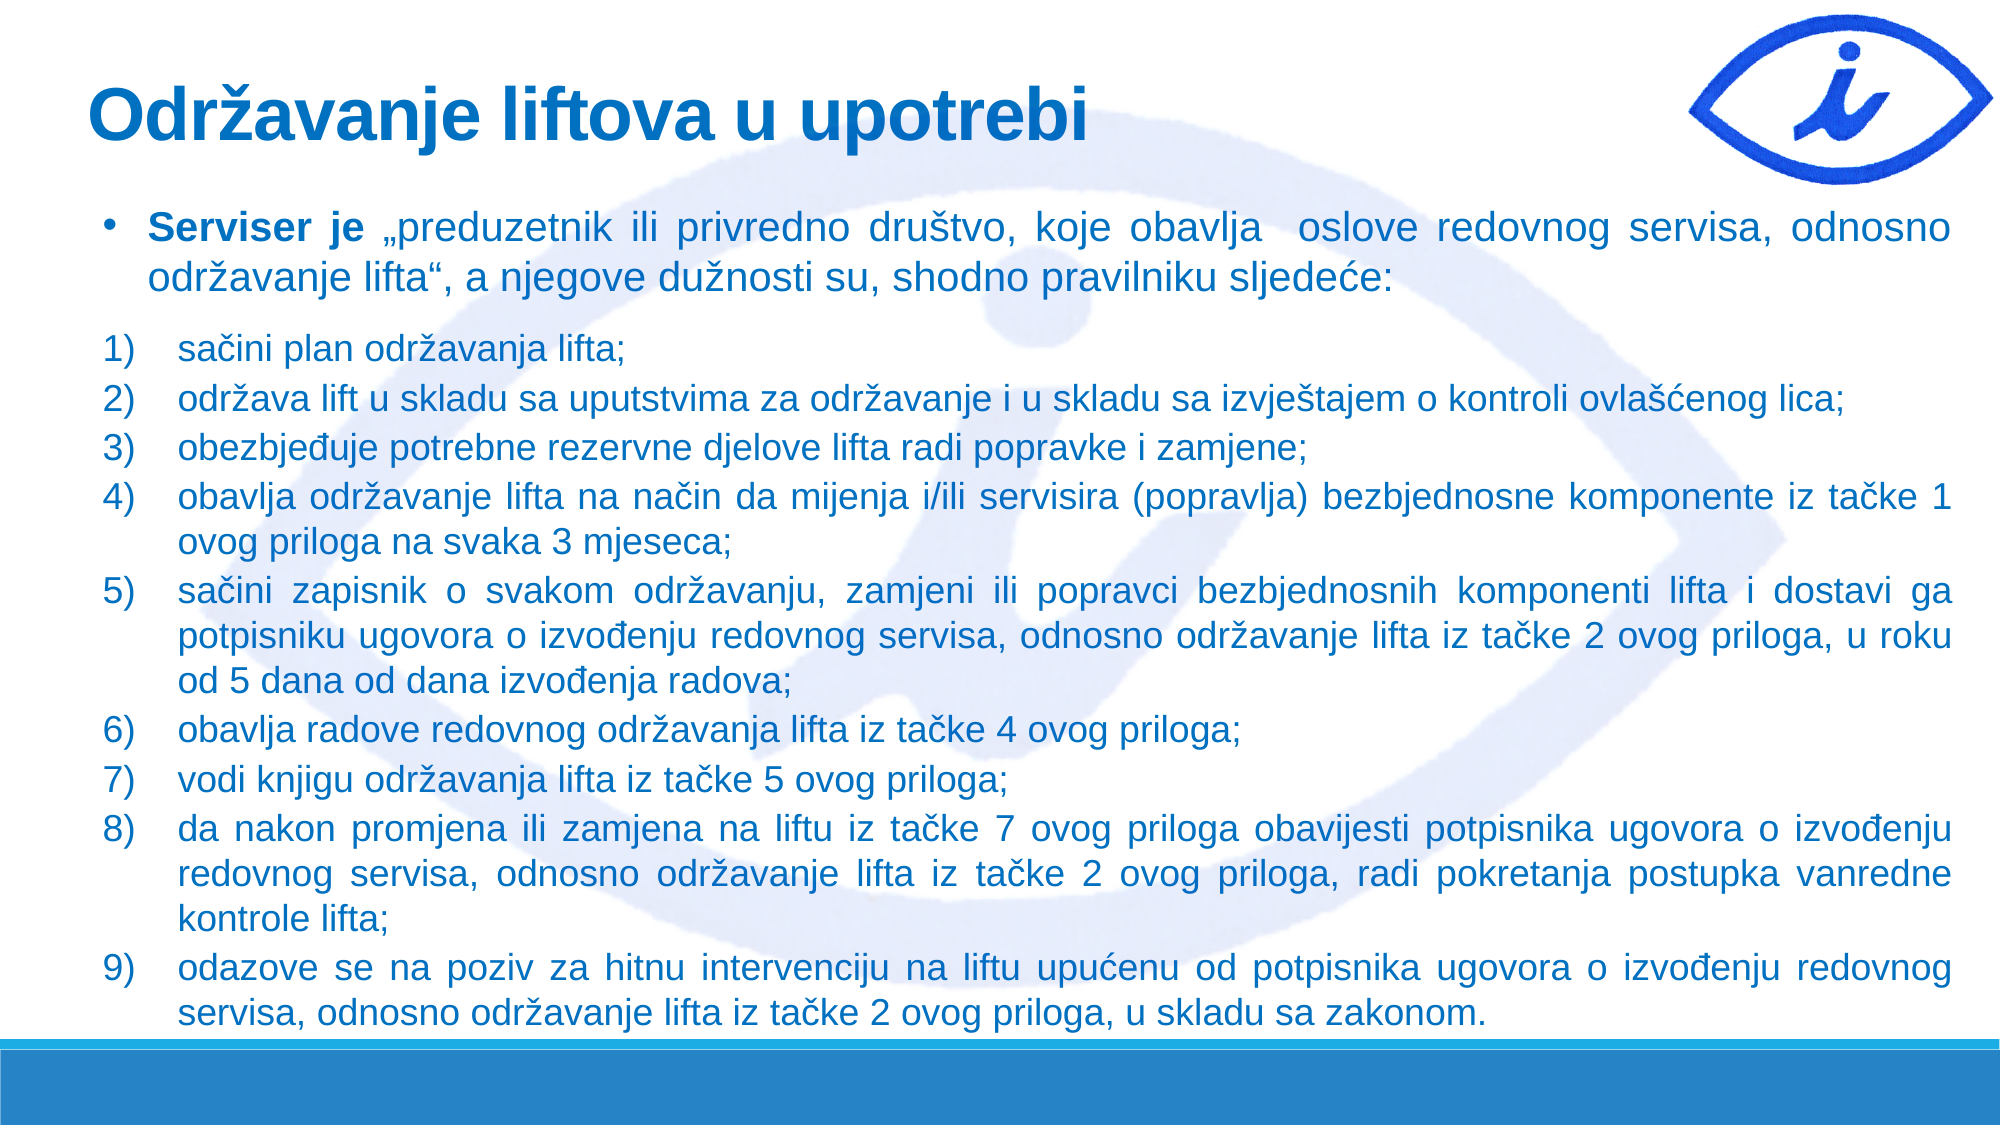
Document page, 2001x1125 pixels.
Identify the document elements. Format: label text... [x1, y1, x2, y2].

picture [174, 0, 2000, 1108]
list Serviser je „preduzetnik ili privredno društvo, koje obavlja oslove redovnog servisa, odnosno održavanje lifta“, a njegove dužnosti su, shodno pravilniku sljedeće: sačini plan održavanja lifta; održava lift u skladu sa uputstvima za održavanje i u skladu sa izvještajem o kontroli ovlašćenog lica; obezbjeđuje potrebne rezervne djelove lifta radi popravke i zamjene; obavlja održavanje lifta na način da mijenja i/ili servisira (popravlja) bezbjednosne komponente iz tačke 1 ovog priloga na svaka 3 mjeseca; sačini zapisnik o svakom održavanju, zamjeni ili popravci bezbjednosnih komponenti lifta i dostavi ga potpisniku ugovora o izvođenju redovnog servisa, odnosno održavanje lifta iz tačke 2 ovog priloga, u roku od 5 dana od dana izvođenja radova; obavlja radove redovnog održavanja lifta iz tačke 4 ovog priloga; vodi knjigu održavanja lifta iz tačke 5 ovog priloga; da nakon promjena ili zamjena na liftu iz tačke 7 ovog priloga obavijesti potpisnika ugovora o izvođenju redovnog servisa, odnosno održavanje lifta iz tačke 2 ovog priloga, radi pokretanja postupka vanredne kontrole lifta; odazove se na poziv za hitnu intervenciju na liftu upućenu od potpisnika ugovora o izvođenju redovnog servisa, odnosno održavanje lifta iz tačke 2 ovog priloga, u skladu sa zakonom. [72, 191, 171, 1095]
title Održavanje liftova u upotrebi [72, 41, 171, 164]
list Serviser je „preduzetnik ili privredno društvo, koje obavlja oslove redovnog servisa, odnosno održavanje lifta“, a njegove dužnosti su, shodno pravilniku sljedeće: sačini plan održavanja lifta; održava lift u skladu sa uputstvima za održavanje i u skladu sa izvještajem o kontroli ovlašćenog lica; obezbjeđuje potrebne rezervne djelove lifta radi popravke i zamjene; obavlja održavanje lifta na način da mijenja i/ili servisira (popravlja) bezbjednosne komponente iz tačke 1 ovog priloga na svaka 3 mjeseca; sačini zapisnik o svakom održavanju, zamjeni ili popravci bezbjednosnih komponenti lifta i dostavi ga potpisniku ugovora o izvođenju redovnog servisa, odnosno održavanje lifta iz tačke 2 ovog priloga, u roku od 5 dana od dana izvođenja radova; obavlja radove redovnog održavanja lifta iz tačke 4 ovog priloga; vodi knjigu održavanja lifta iz tačke 5 ovog priloga; da nakon promjena ili zamjena na liftu iz tačke 7 ovog priloga obavijesti potpisnika ugovora o izvođenju redovnog servisa, odnosno održavanje lifta iz tačke 2 ovog priloga, radi pokretanja postupka vanredne kontrole lifta; odazove se na poziv za hitnu intervenciju na liftu upućenu od potpisnika ugovora o izvođenju redovnog servisa, odnosno održavanje lifta iz tačke 2 ovog priloga, u skladu sa zakonom. [1836, 215, 1953, 1095]
